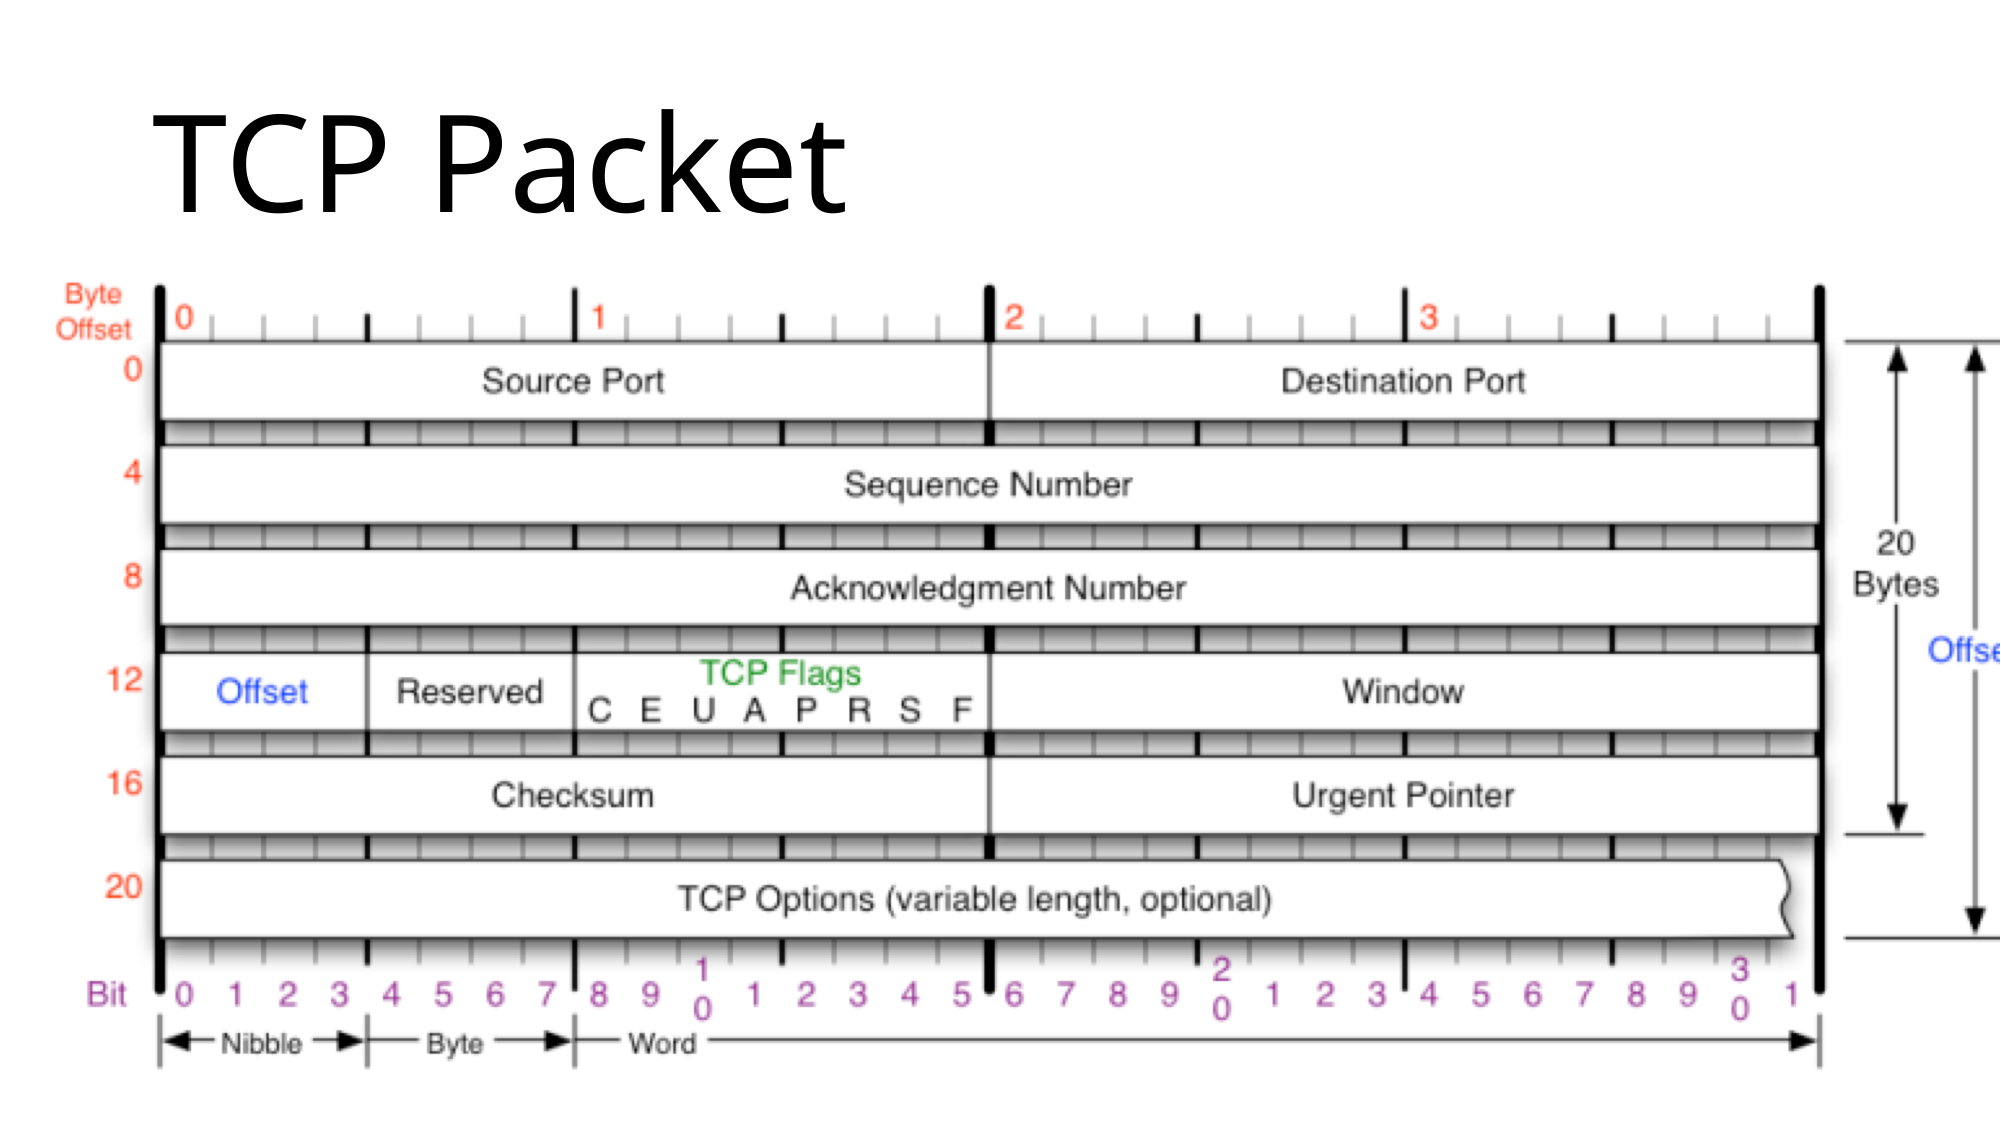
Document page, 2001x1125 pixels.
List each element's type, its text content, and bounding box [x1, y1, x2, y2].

picture [0, 264, 2000, 1100]
title TCP Packet [137, 59, 1863, 264]
